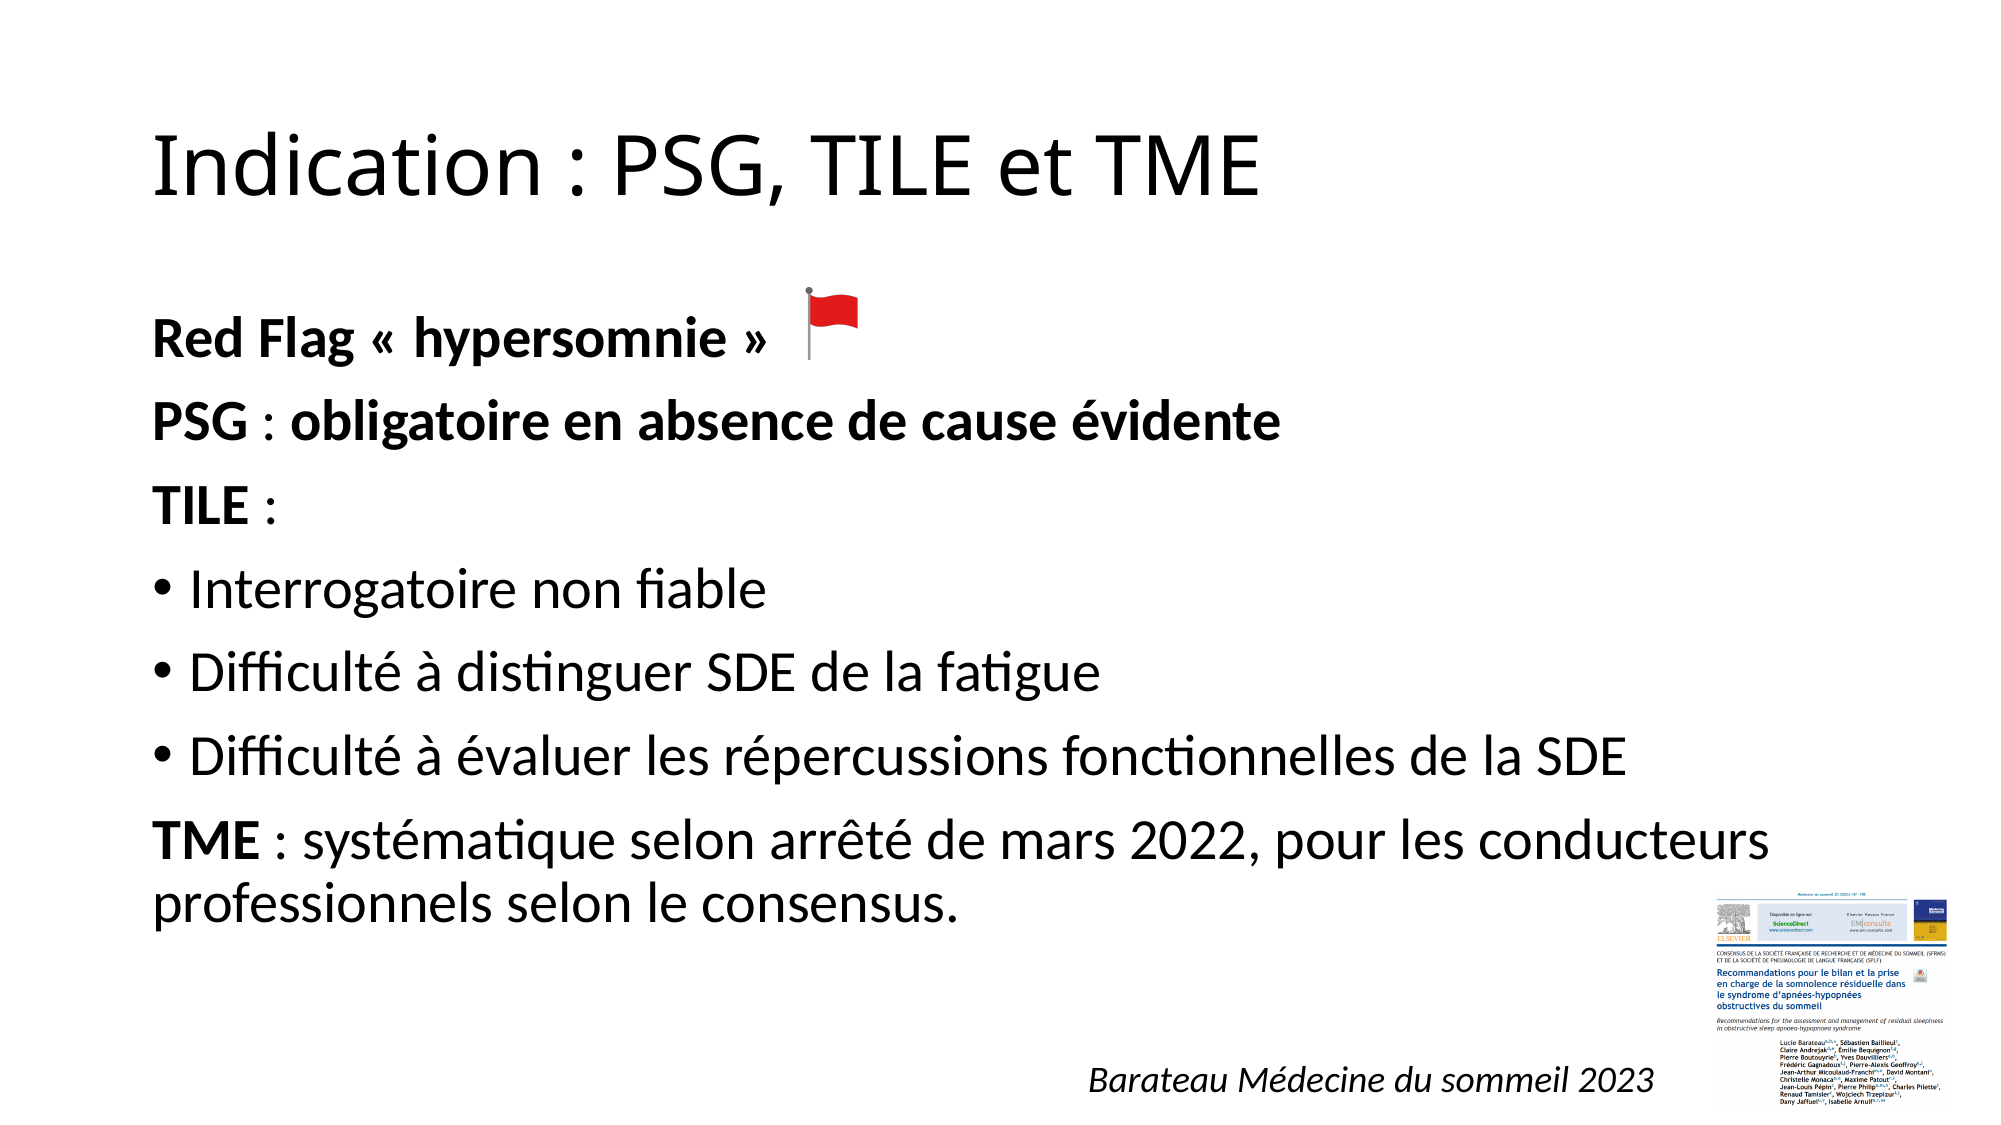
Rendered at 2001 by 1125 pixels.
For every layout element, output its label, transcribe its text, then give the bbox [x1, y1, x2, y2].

title Indication : PSG, TILE et TME [137, 59, 1863, 278]
picture [1714, 890, 1950, 1108]
text_box Barateau Médecine du sommeil 2023 [1073, 1047, 1714, 1107]
picture [794, 287, 868, 360]
list Red Flag « hypersomnie » PSG : obligatoire en absence de cause évidente TILE : Interrogatoire non fiable Difficulté à distinguer SDE de la fatigue Difficulté à évaluer les répercussions fonctionnelles de la SDE TME : systématique selon arrêté de mars 2022, pour les conducteurs professionnels selon le consensus. [137, 299, 1833, 1014]
